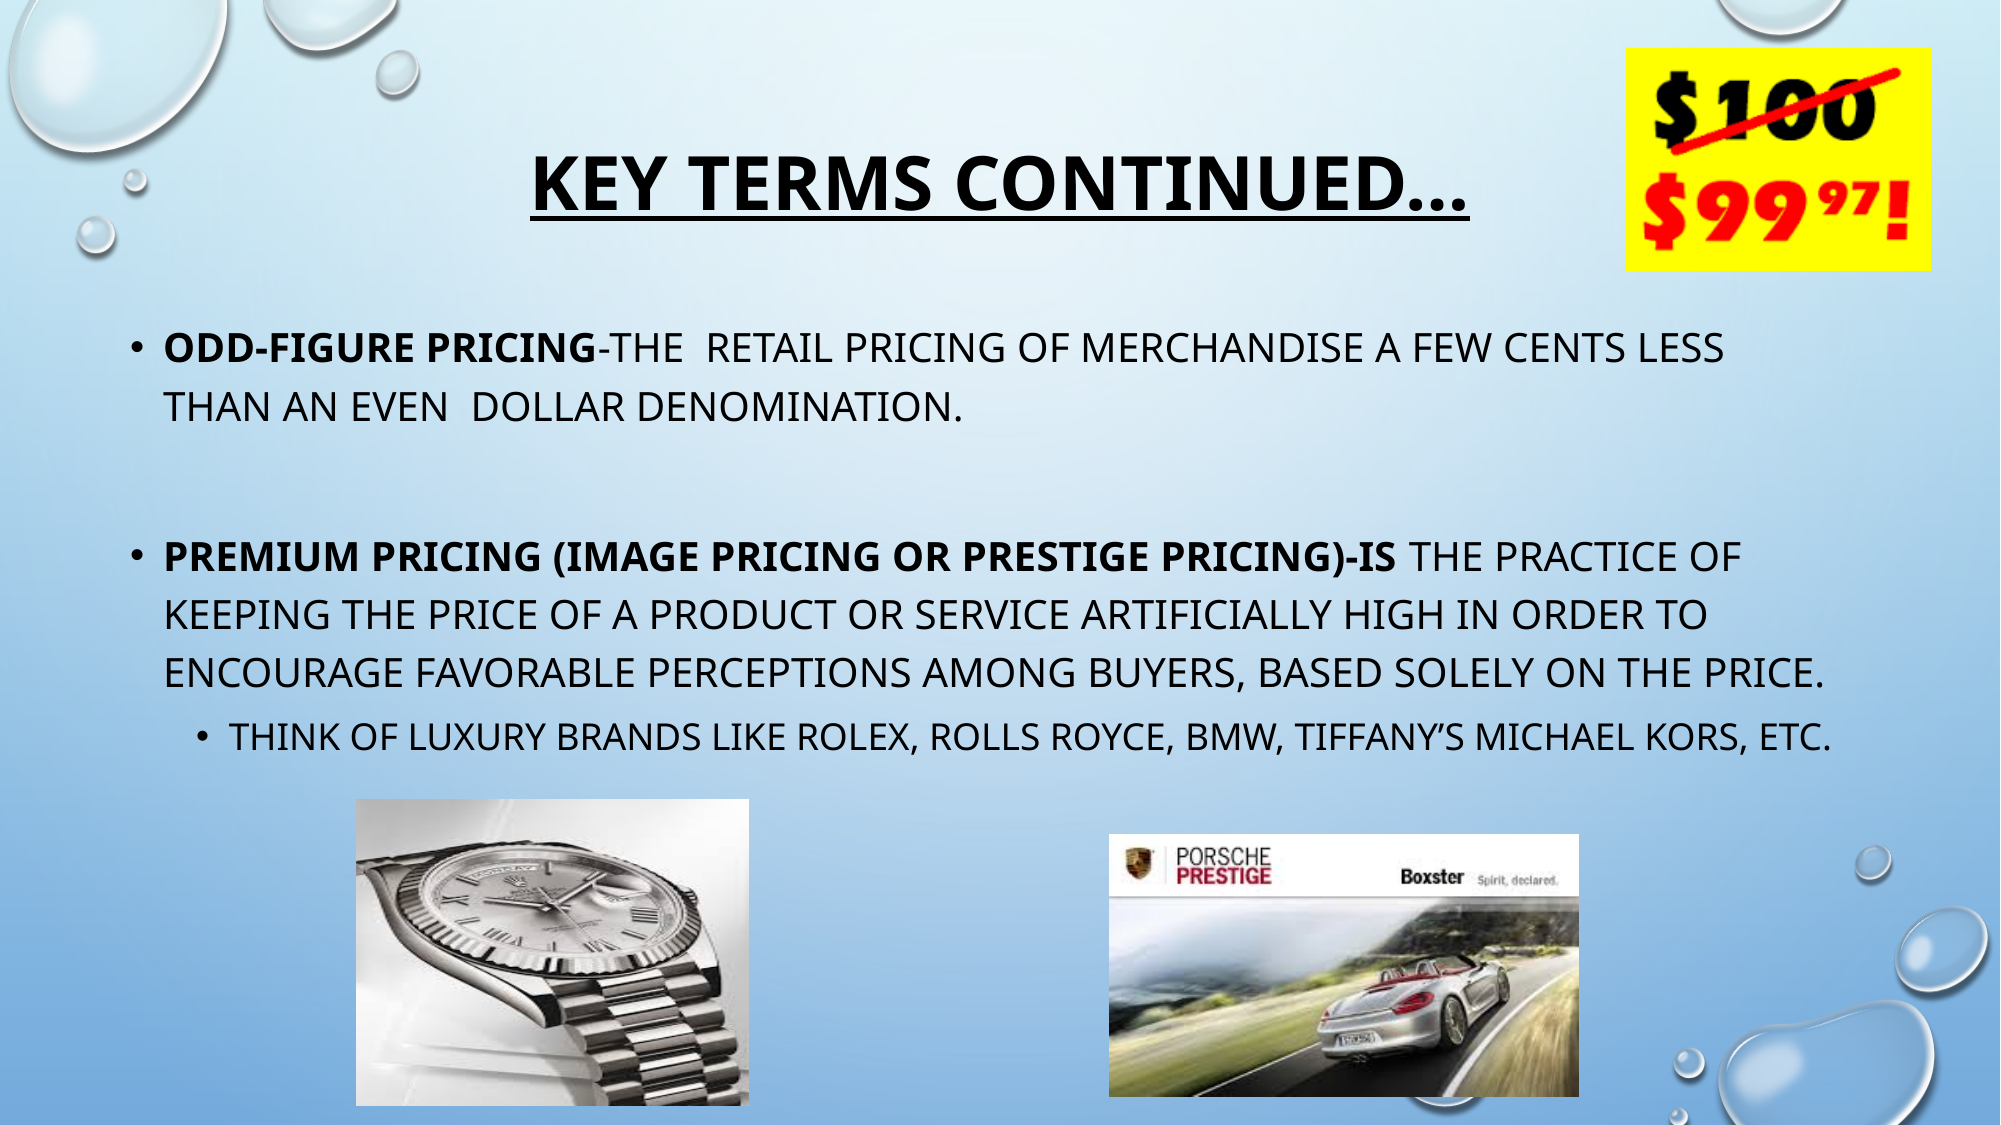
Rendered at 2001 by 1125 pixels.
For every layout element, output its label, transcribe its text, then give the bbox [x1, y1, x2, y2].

picture [0, 0, 2000, 1125]
title Key terms continued… [149, 101, 1621, 271]
list Odd-figure pricing-the retail pricing of merchandise a few cents less than an even dollar denomination. Premium pricing (image pricing or prestige pricing)-is the practice of keeping the price of a product or service artificially high in order to encourage favorable perceptions among buyers, based solely on the price. Think of Luxury brands like Rolex, Rolls Royce, BMW, Tiffany’s Michael kors, etc. [115, 305, 1851, 800]
